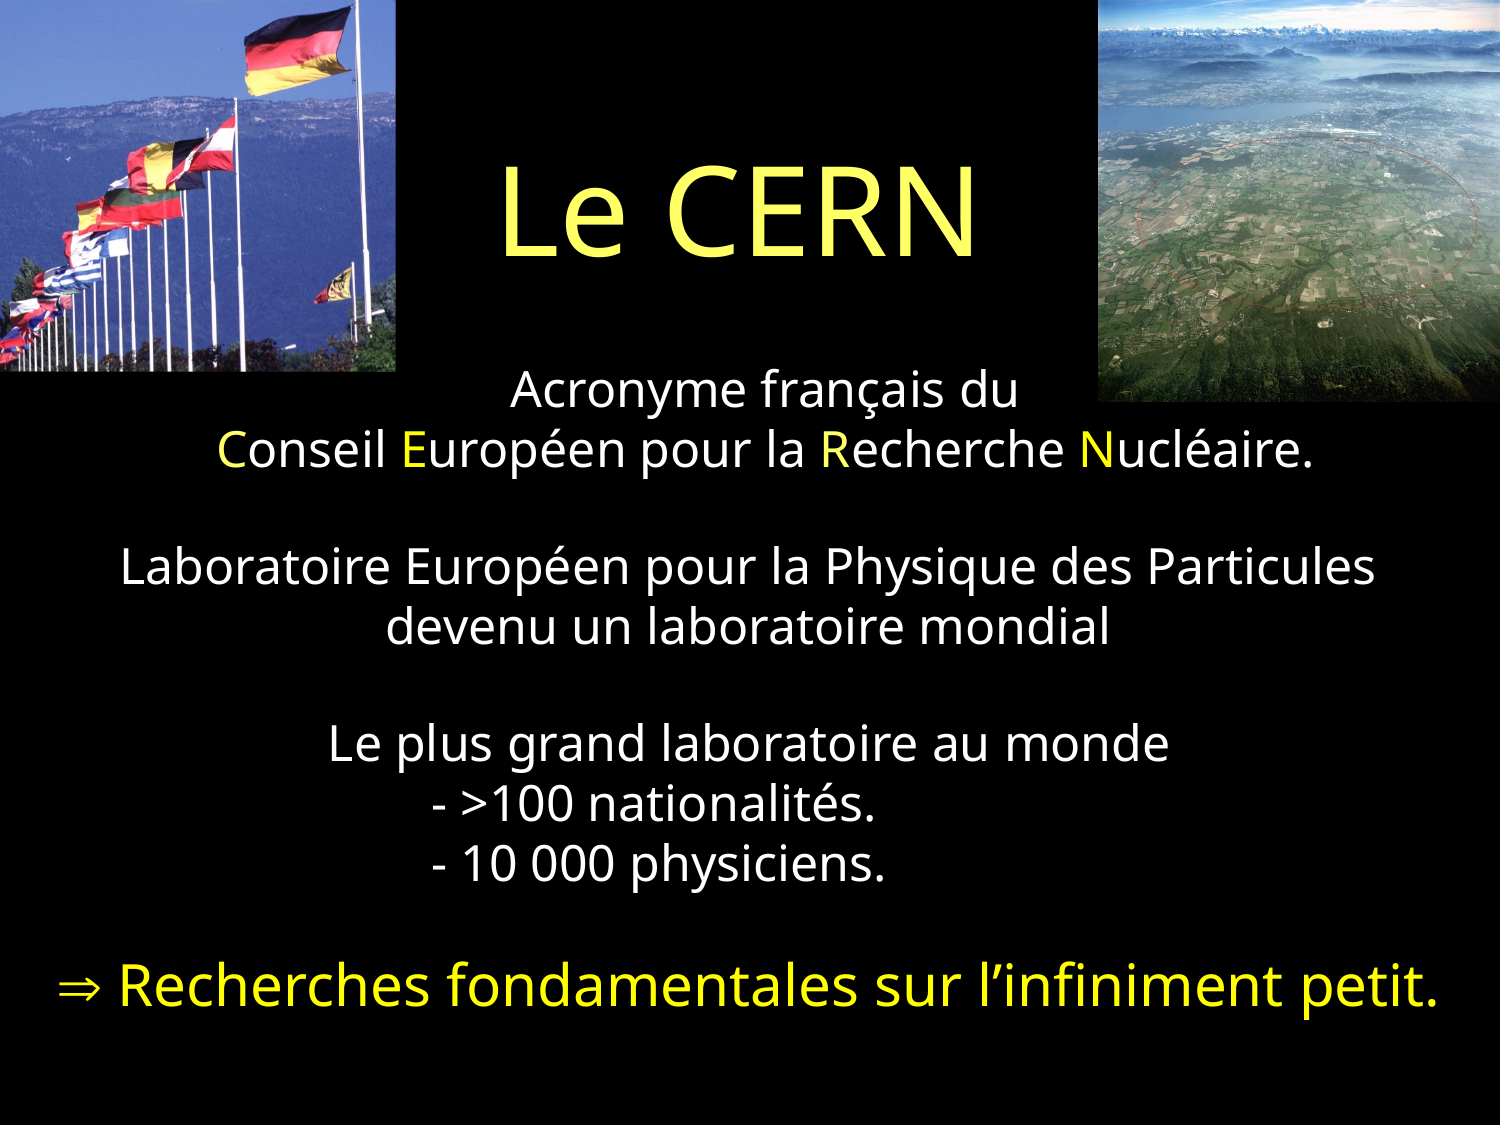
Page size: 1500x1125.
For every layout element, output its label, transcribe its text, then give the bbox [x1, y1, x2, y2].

text_box Laboratoire Européen pour la Physique des Particules devenu un laboratoire mondial [104, 527, 1393, 662]
text_box Le CERN [479, 124, 999, 289]
picture [1098, 0, 1500, 402]
text_box  Recherches fondamentales sur l’infiniment petit. [41, 940, 1477, 1026]
picture [0, 0, 396, 373]
text_box Le plus grand laboratoire au monde - >100 nationalités. - 10 000 physiciens. [313, 704, 1187, 899]
text_box Acronyme français du Conseil Européen pour la Recherche Nucléaire. [201, 349, 1330, 485]
